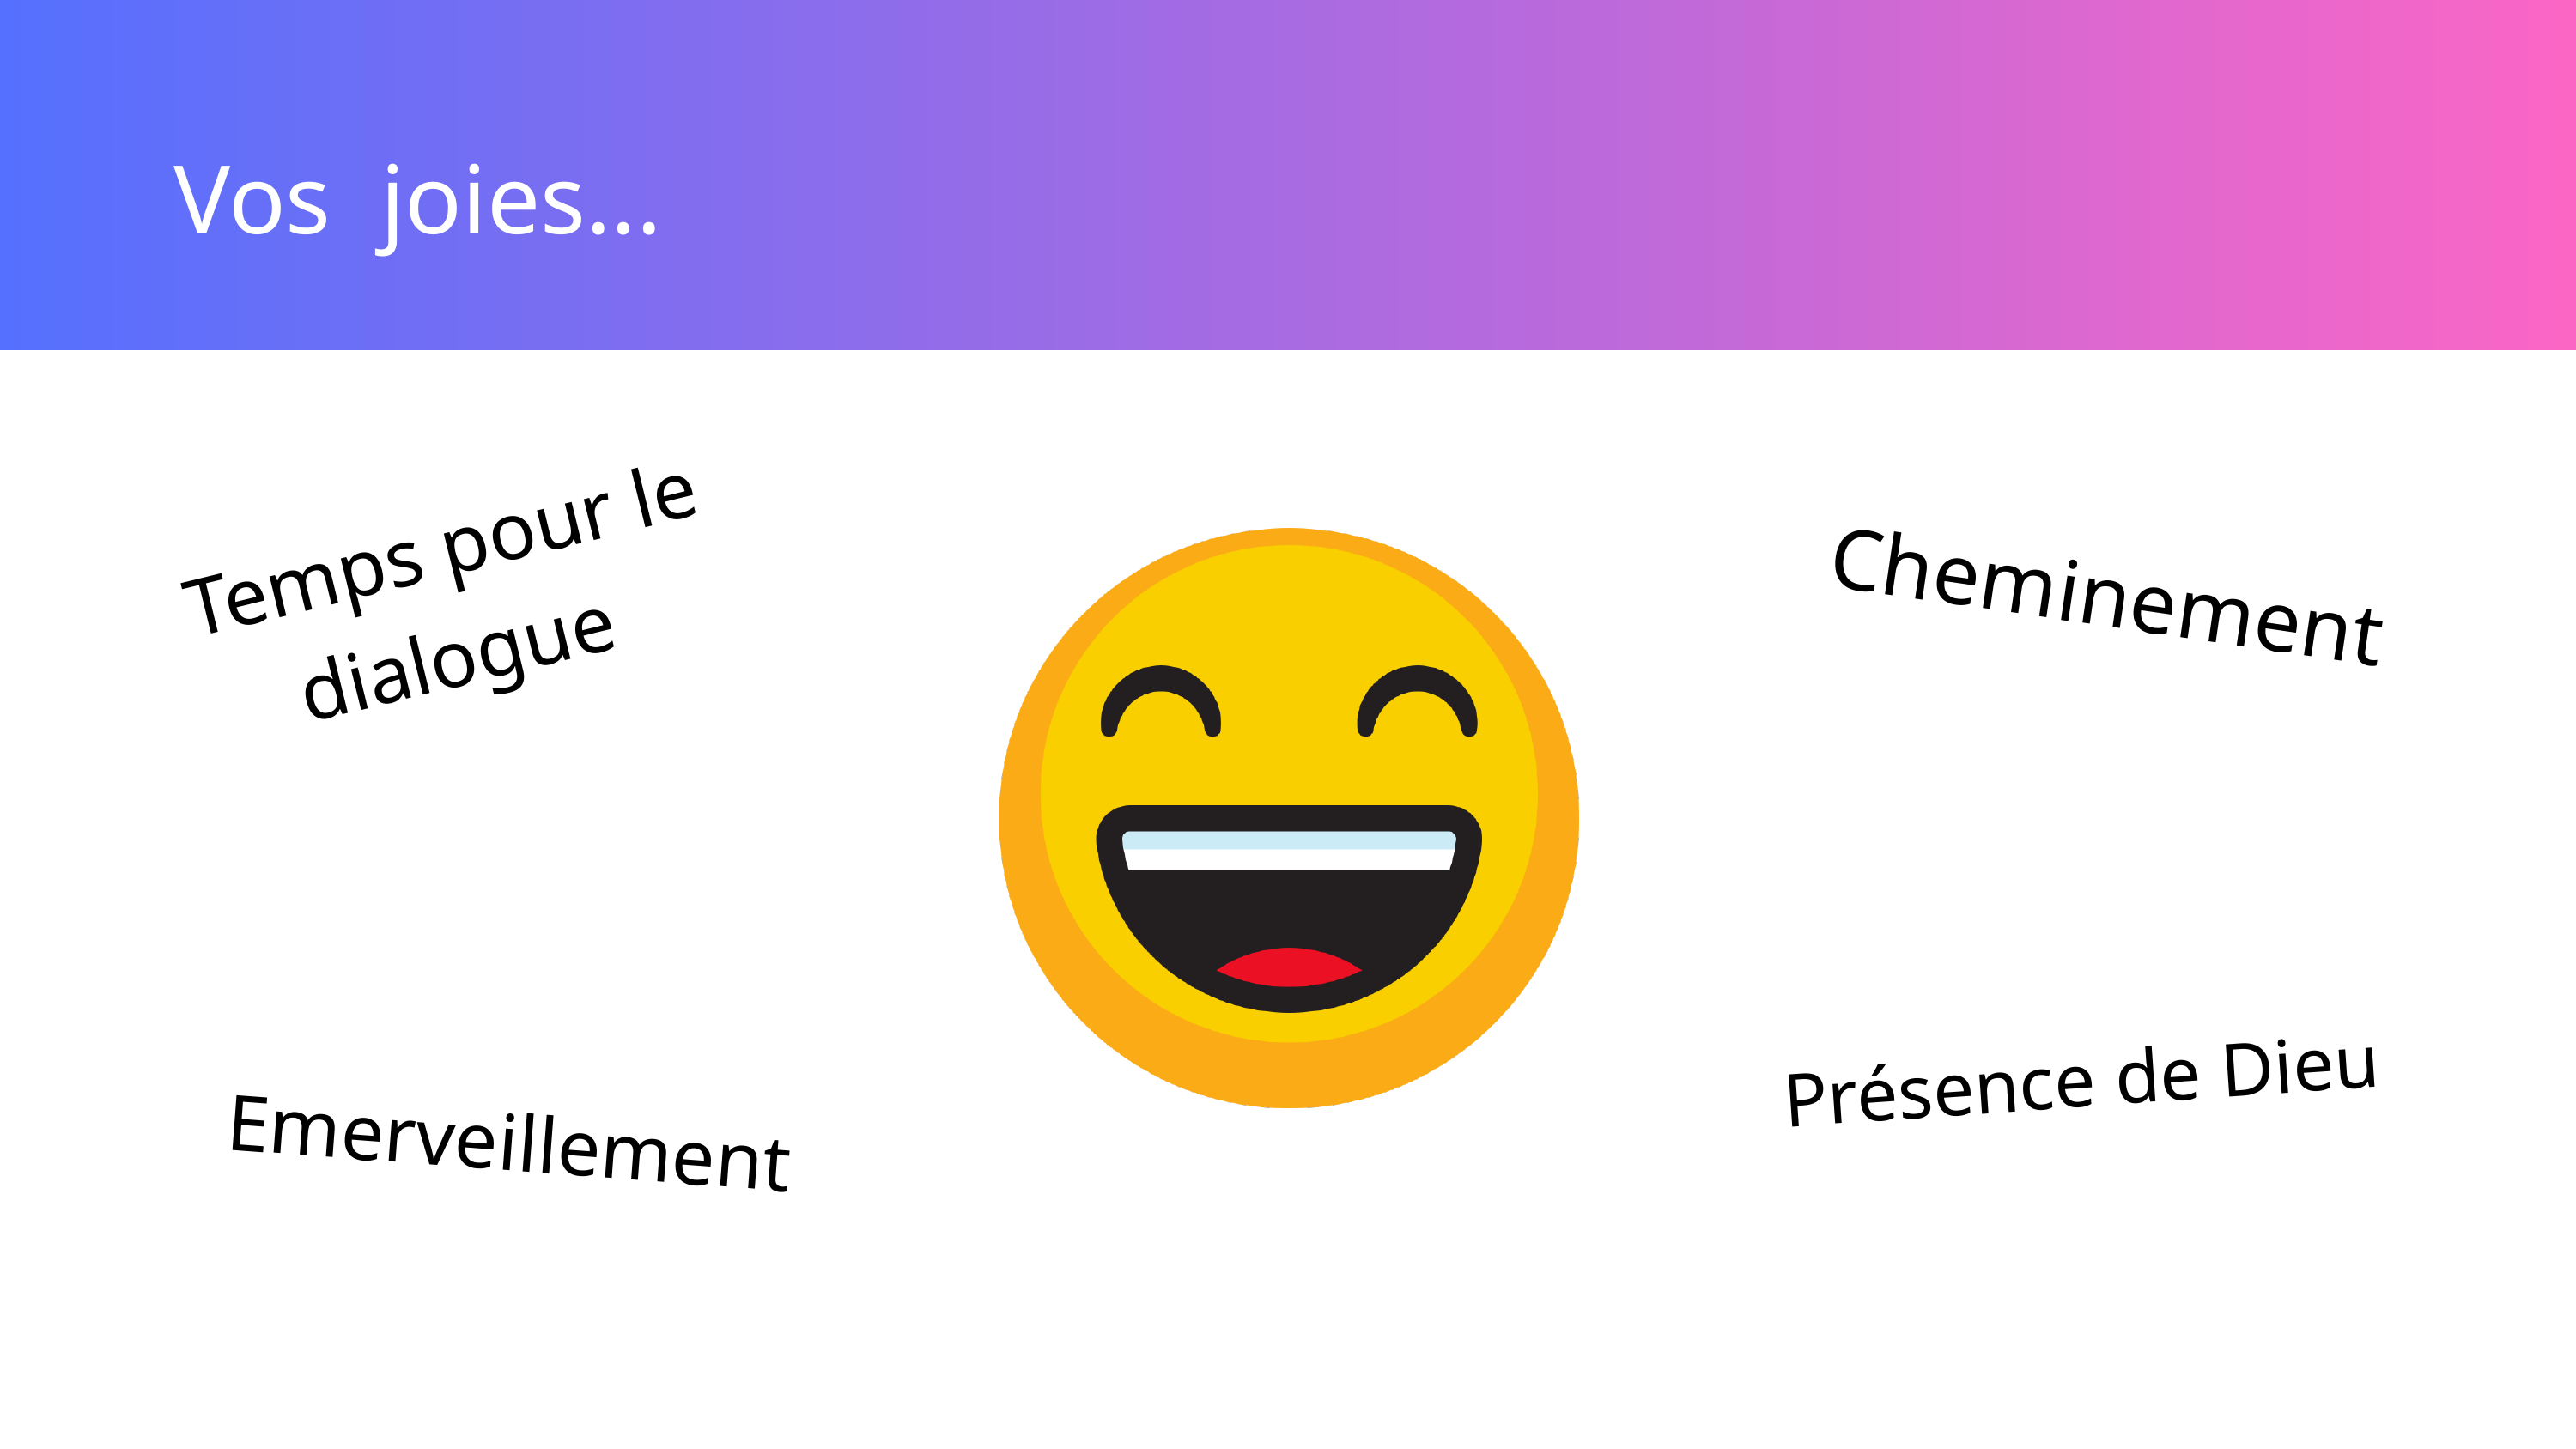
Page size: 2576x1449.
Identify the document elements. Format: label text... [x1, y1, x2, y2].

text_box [0, 0, 2576, 351]
text_box Présence de Dieu [1730, 995, 2432, 1146]
text_box Emerveillement [172, 1053, 848, 1212]
text_box [999, 528, 1579, 1108]
text_box Cheminement [1784, 481, 2433, 689]
text_box Temps pour le dialogue [132, 416, 765, 828]
